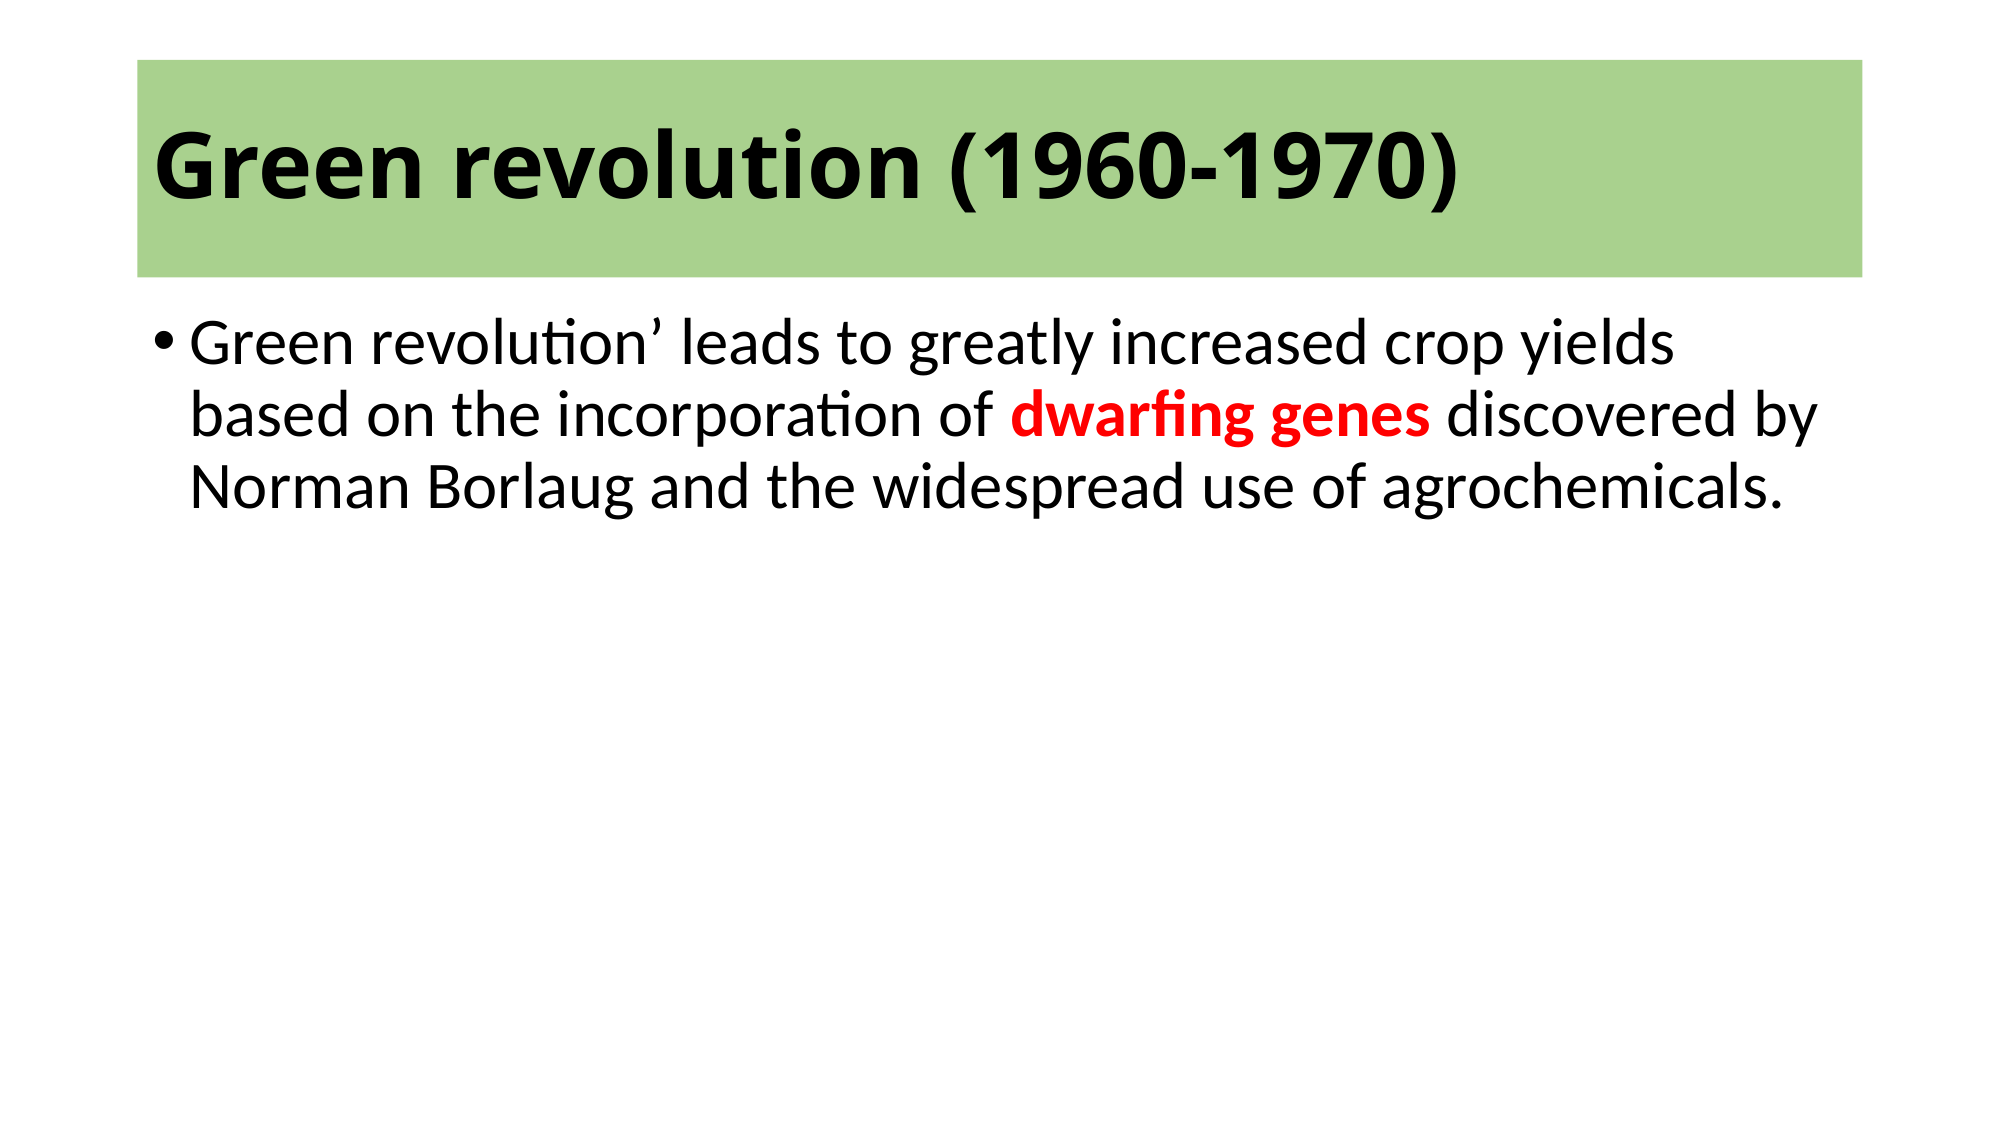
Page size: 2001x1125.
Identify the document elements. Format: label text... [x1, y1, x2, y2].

title Green revolution (1960-1970) [137, 59, 1863, 278]
list Green revolution’ leads to greatly increased crop yields based on the incorporation of dwarfing genes discovered by Norman Borlaug and the widespread use of agrochemicals. [137, 299, 1863, 1014]
